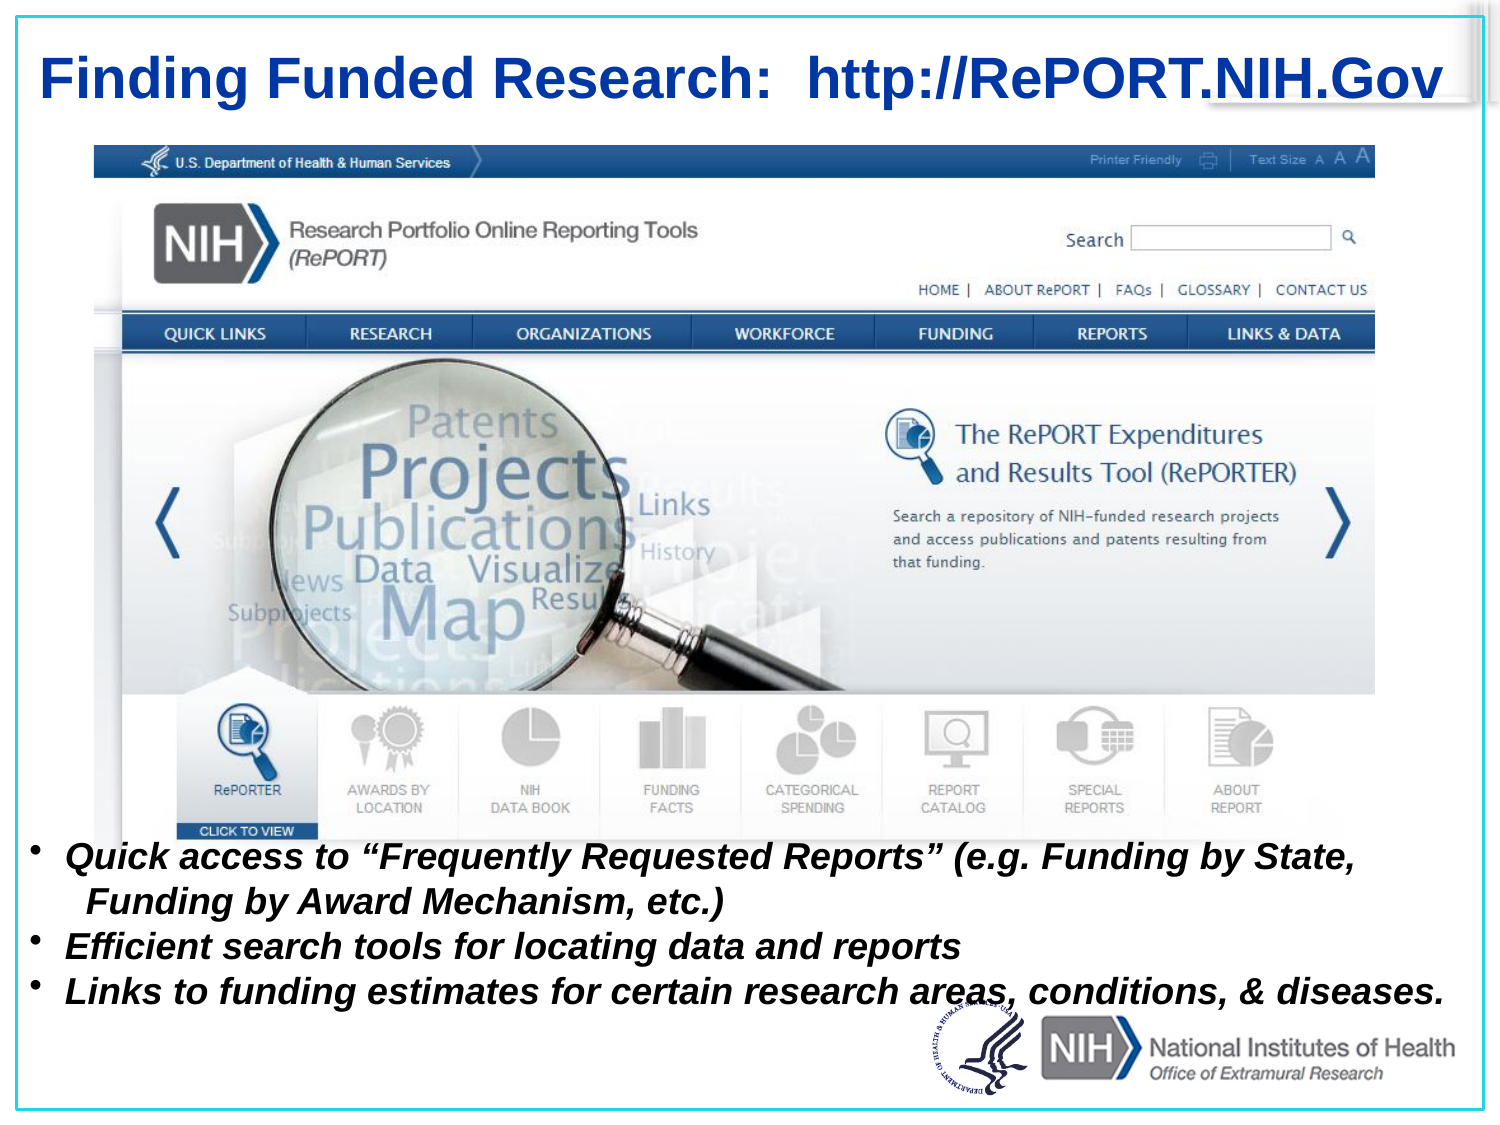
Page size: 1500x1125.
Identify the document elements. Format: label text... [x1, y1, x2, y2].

picture [1037, 1020, 1460, 1086]
title Finding Funded Research: http://RePORT.NIH.Gov [24, 12, 1500, 138]
picture [93, 145, 1376, 851]
text_box Quick access to “Frequently Requested Reports” (e.g. Funding by State, Funding by Award Mechanism, etc.) Efficient search tools for locating data and reports Links to funding estimates for certain research areas, conditions, & diseases. [0, 824, 1475, 1020]
